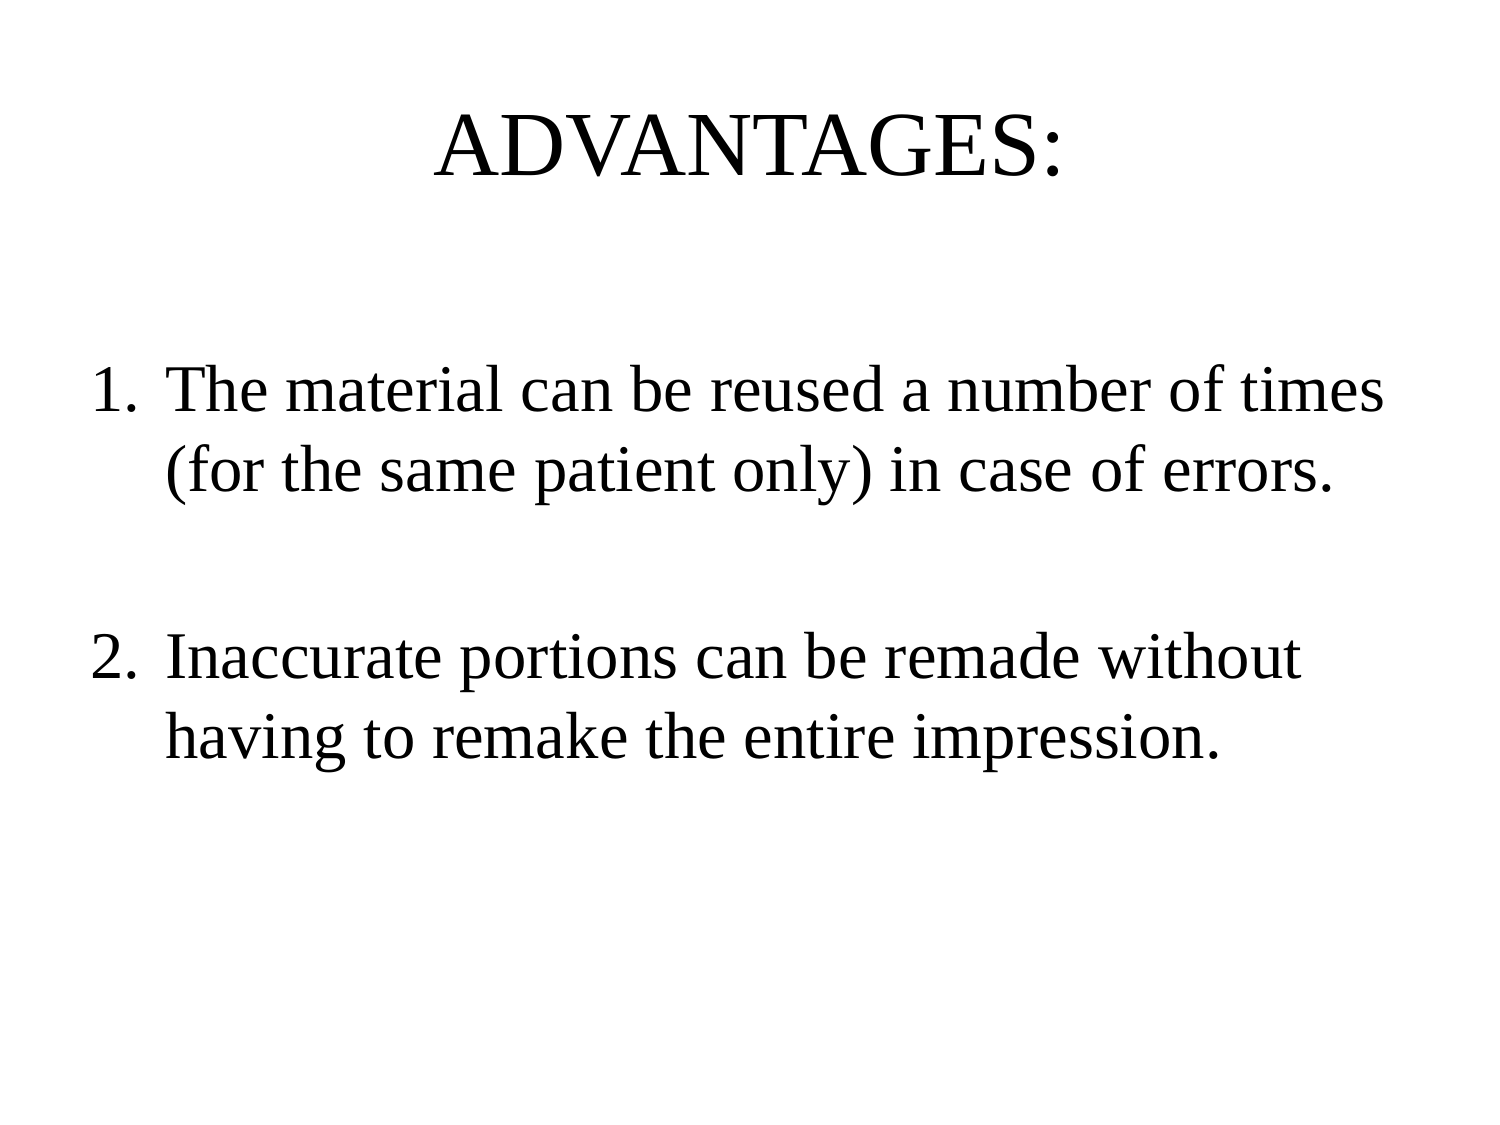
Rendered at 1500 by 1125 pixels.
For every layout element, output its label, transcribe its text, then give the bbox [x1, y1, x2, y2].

title ADVANTAGES: [75, 45, 1425, 233]
list The material can be reused a number of times (for the same patient only) in case of errors. Inaccurate portions can be remade without having to remake the entire impression. [75, 337, 1425, 1080]
